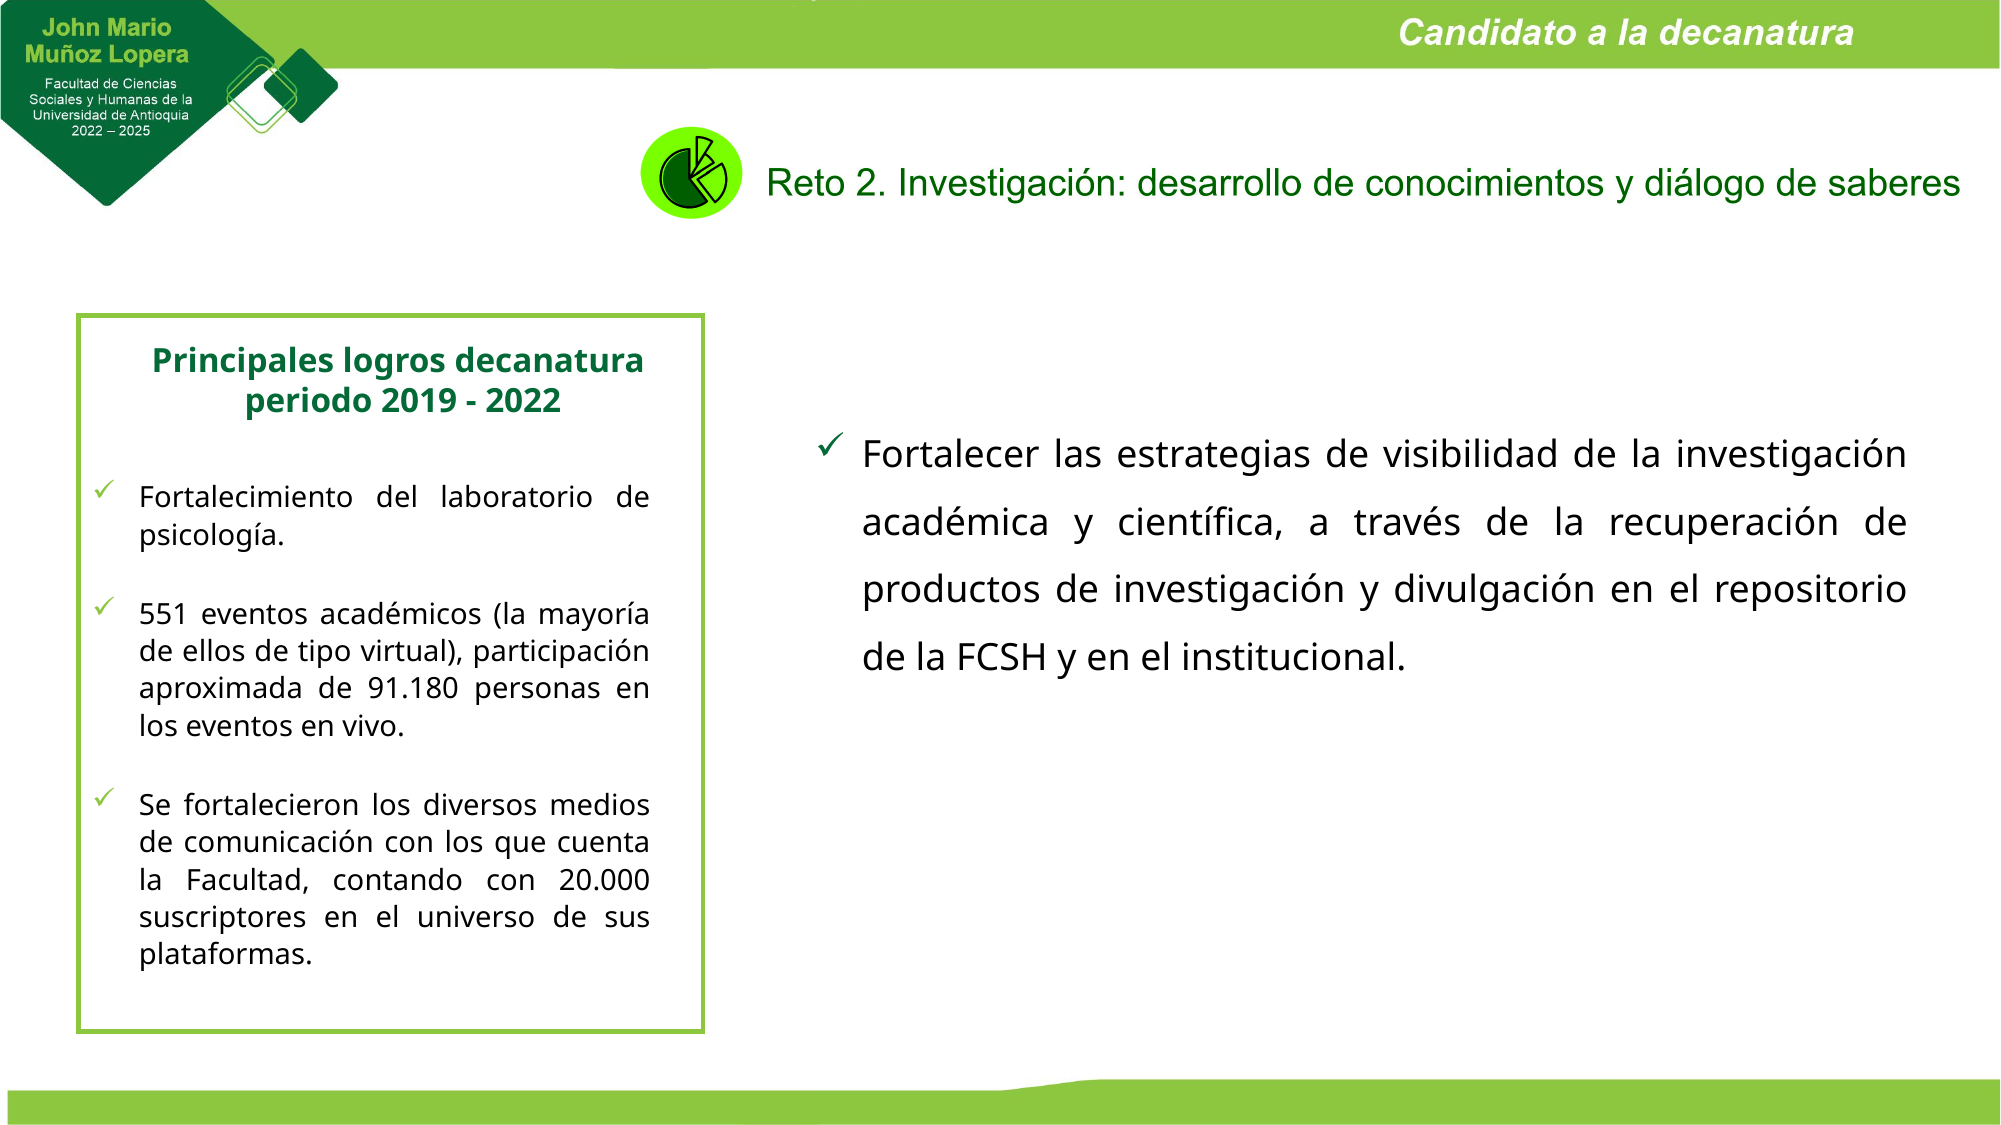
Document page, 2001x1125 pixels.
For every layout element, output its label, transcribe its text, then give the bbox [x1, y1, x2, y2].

text_box [77, 314, 704, 332]
text_box Fortalecimiento del laboratorio de psicología. 551 eventos académicos (la mayoría de ellos de tipo virtual), participación aproximada de 91.180 personas en los eventos en vivo. Se fortalecieron los diversos medios de comunicación con los que cuenta la Facultad, contando con 20.000 suscriptores en el universo de sus plataformas. [0, 468, 666, 1109]
text_box [77, 467, 704, 1032]
picture [0, 0, 2001, 1125]
text_box Principales logros decanatura periodo 2019 - 2022 [0, 332, 825, 467]
text_box Fortalecer las estrategias de visibilidad de la investigación académica y científica, a través de la recuperación de productos de investigación y divulgación en el repositorio de la FCSH y en el institucional. [800, 400, 1924, 686]
